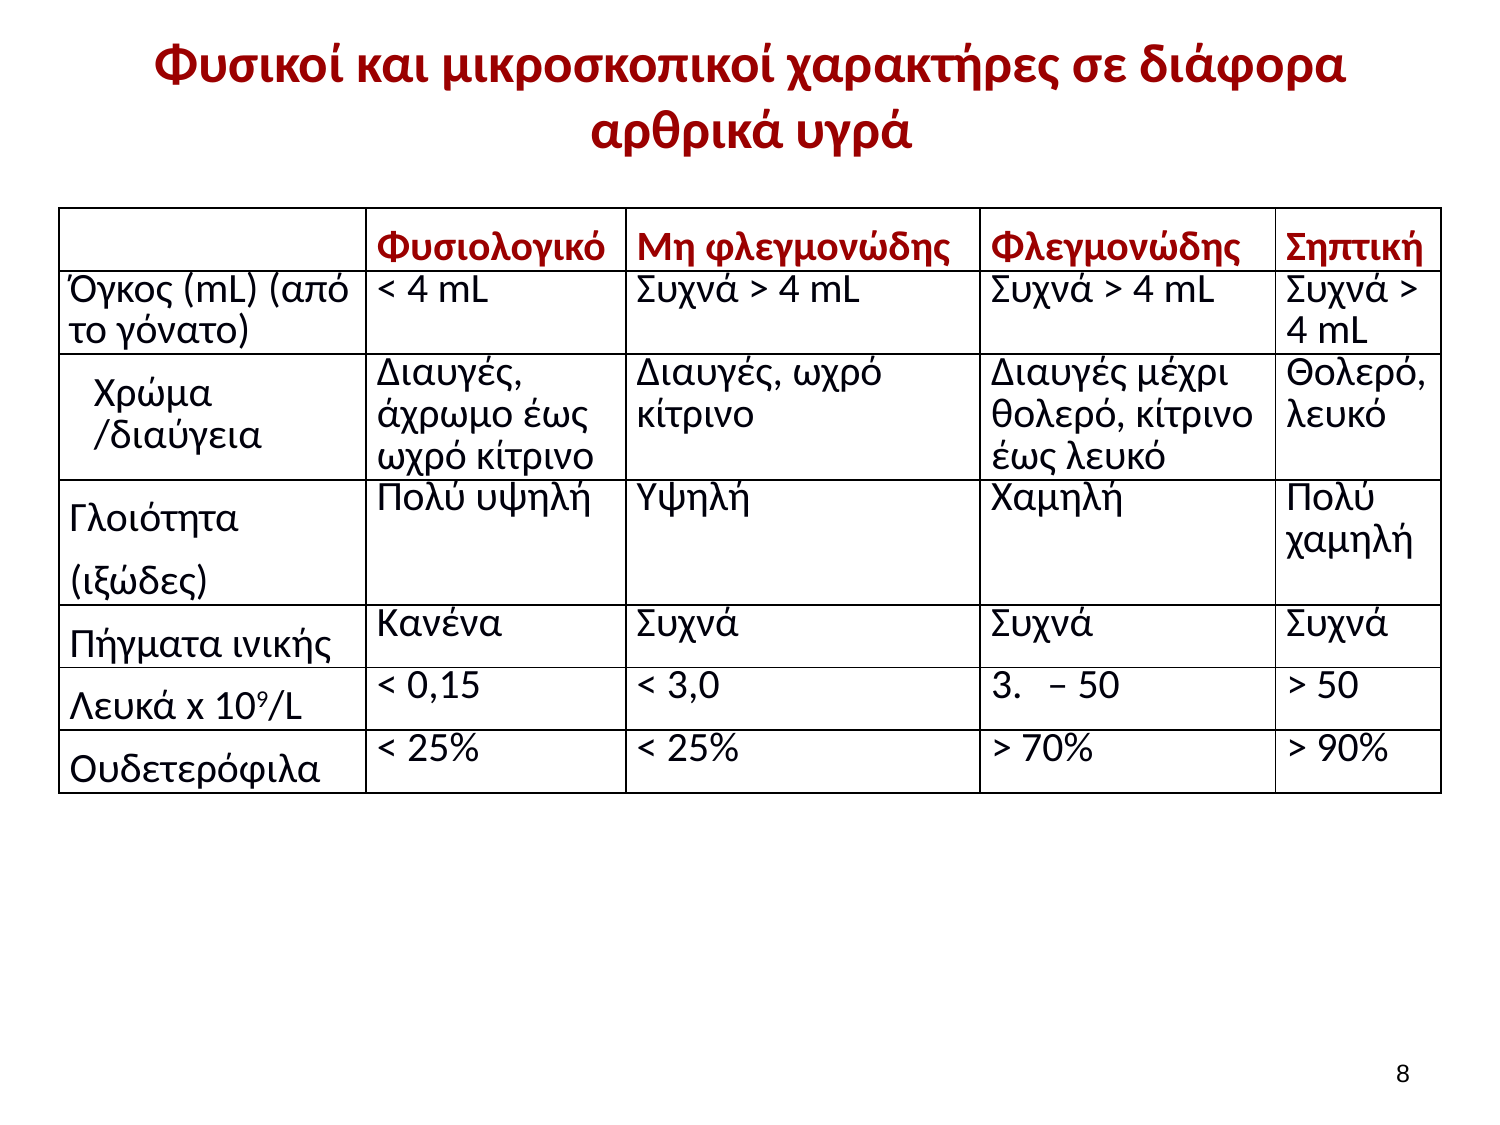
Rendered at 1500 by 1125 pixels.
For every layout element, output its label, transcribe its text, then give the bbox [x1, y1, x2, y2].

table_cell < 0,15 [367, 668, 625, 729]
table_cell Συχνά > 4 mL [1276, 272, 1440, 353]
table_cell Πολύ χαμηλή [1276, 481, 1440, 604]
table_cell Χρώµα /διαύγεια [60, 355, 365, 479]
table_cell < 3,0 [627, 668, 979, 729]
table_header Μη φλεγμονώδης [627, 209, 979, 270]
table_cell Κανένα [367, 606, 625, 667]
slide_number 7 [1074, 1042, 1425, 1103]
table_cell < 25% [627, 731, 979, 792]
table_cell > 70% [981, 731, 1275, 792]
table_cell > 90% [1276, 731, 1440, 792]
table_cell Λευκά x 109/L [60, 668, 365, 729]
table_cell Συχνά [981, 606, 1275, 667]
table_cell Χαμηλή [981, 481, 1275, 604]
table_cell Συχνά > 4 mL [627, 272, 979, 353]
table_header [60, 209, 365, 270]
table_cell Όγκος (mL) (από το γόνατο) [60, 272, 365, 353]
table_cell Πολύ υψηλή [367, 481, 625, 604]
table_cell Διαυγές μέχρι θολερό, κίτρινο έως λευκό [981, 355, 1275, 479]
table_cell < 4 mL [367, 272, 625, 353]
title Φυσικοί και μικροσκοπικοί χαρακτήρες σε διάφορα αρθρικά υγρά [76, 19, 1427, 169]
table_cell Συχνά [1276, 606, 1440, 667]
table_cell Πήγματα ινικής [60, 606, 365, 667]
table_cell Συχνά > 4 mL [981, 272, 1275, 353]
table_cell Υψηλή [627, 481, 979, 604]
table_cell Διαυγές, άχρωμο έως ωχρό κίτρινο [367, 355, 625, 479]
table_cell < 25% [367, 731, 625, 792]
table_cell Διαυγές, ωχρό κίτρινο [627, 355, 979, 479]
table_cell Θολερό, λευκό [1276, 355, 1440, 479]
table_cell – 50 [981, 668, 1275, 729]
table_cell Συχνά [627, 606, 979, 667]
table_cell > 50 [1276, 668, 1440, 729]
table_header Φυσιολογικό [367, 209, 625, 270]
table_cell Γλοιότητα (ιξώδες) [60, 481, 365, 604]
table_header Φλεγμονώδης [981, 209, 1275, 270]
table_cell Ουδετερόφιλα [60, 731, 365, 792]
table_header Σηπτική [1276, 209, 1440, 270]
